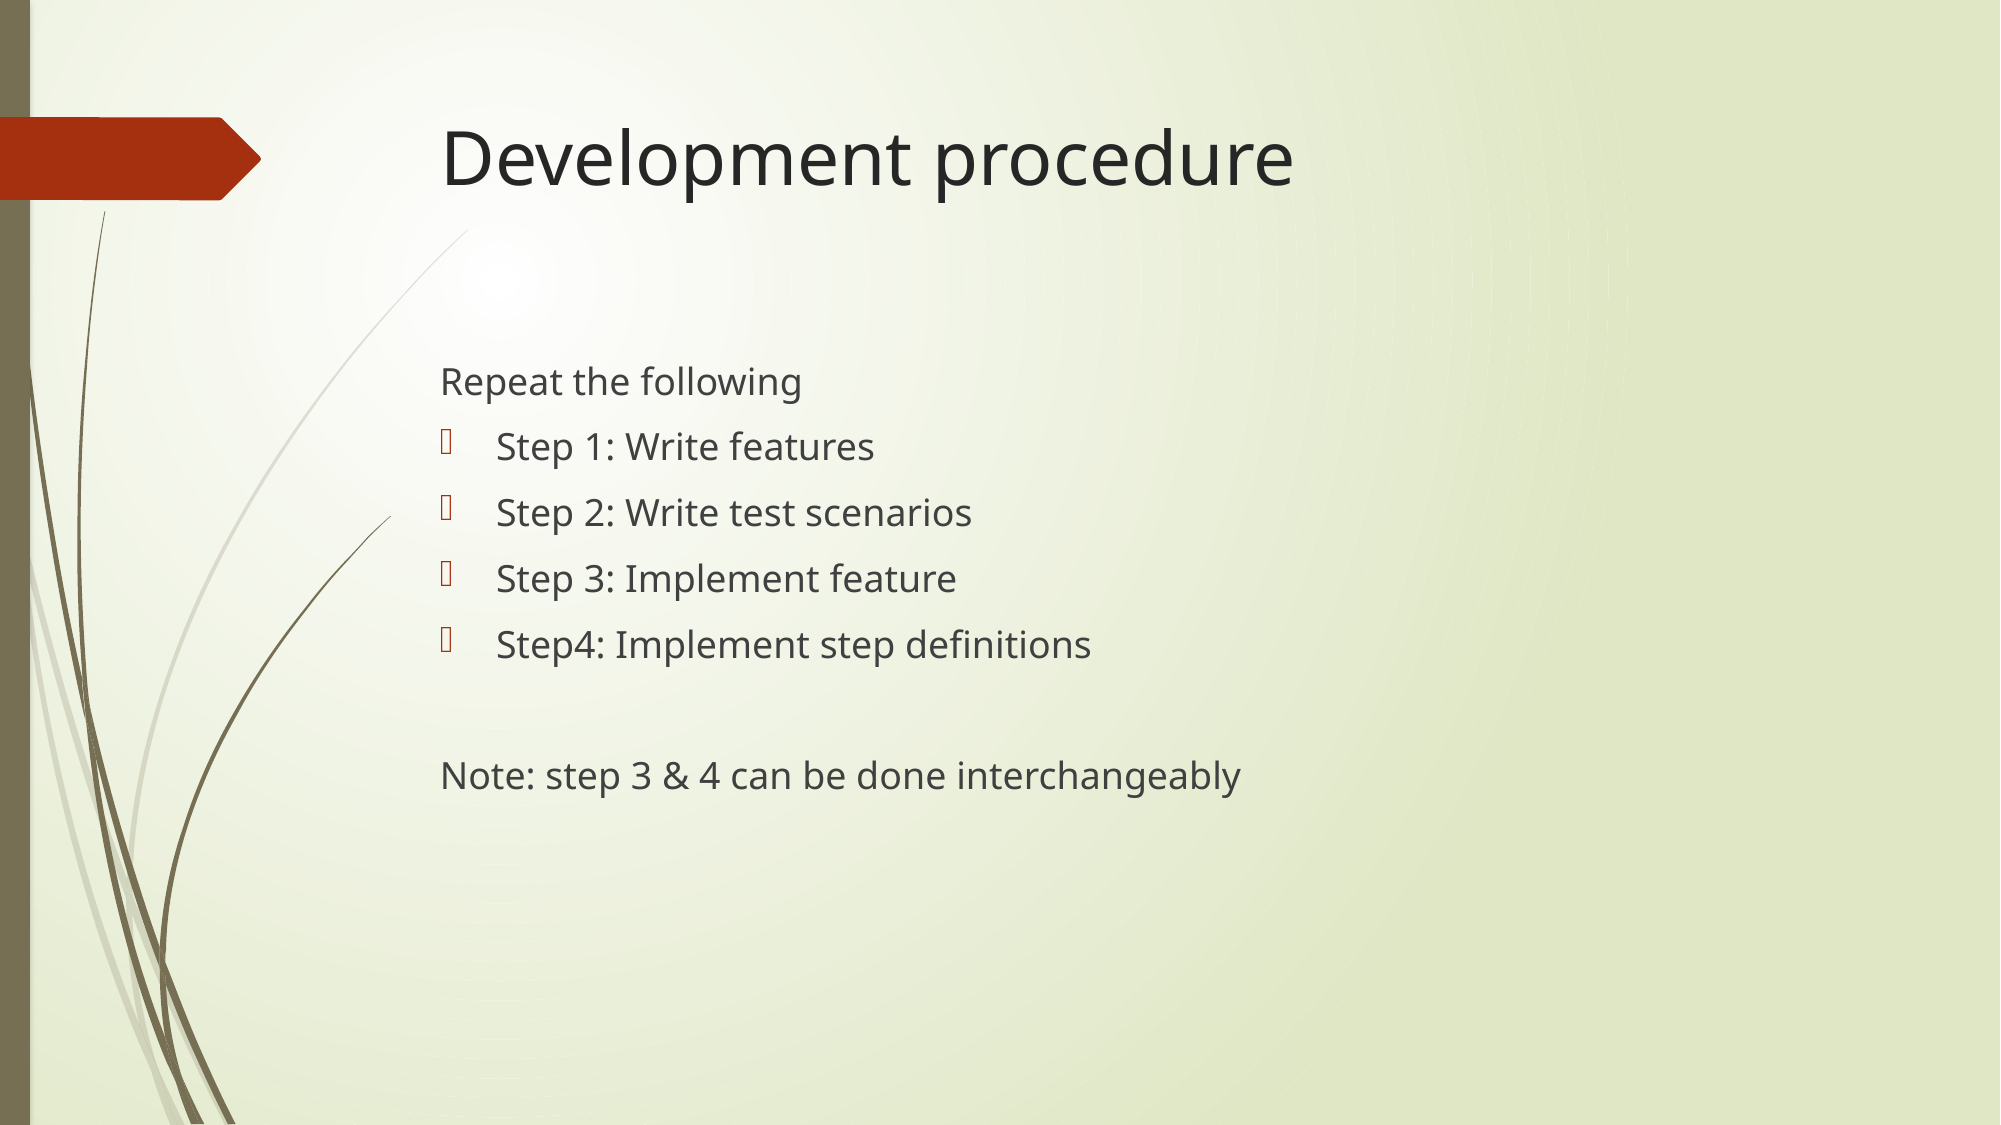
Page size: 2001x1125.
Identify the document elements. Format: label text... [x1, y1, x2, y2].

list Repeat the following Step 1: Write features Step 2: Write test scenarios Step 3: Implement feature Step4: Implement step definitions Note: step 3 & 4 can be done interchangeably [424, 350, 1888, 970]
title Development procedure [425, 102, 1888, 313]
